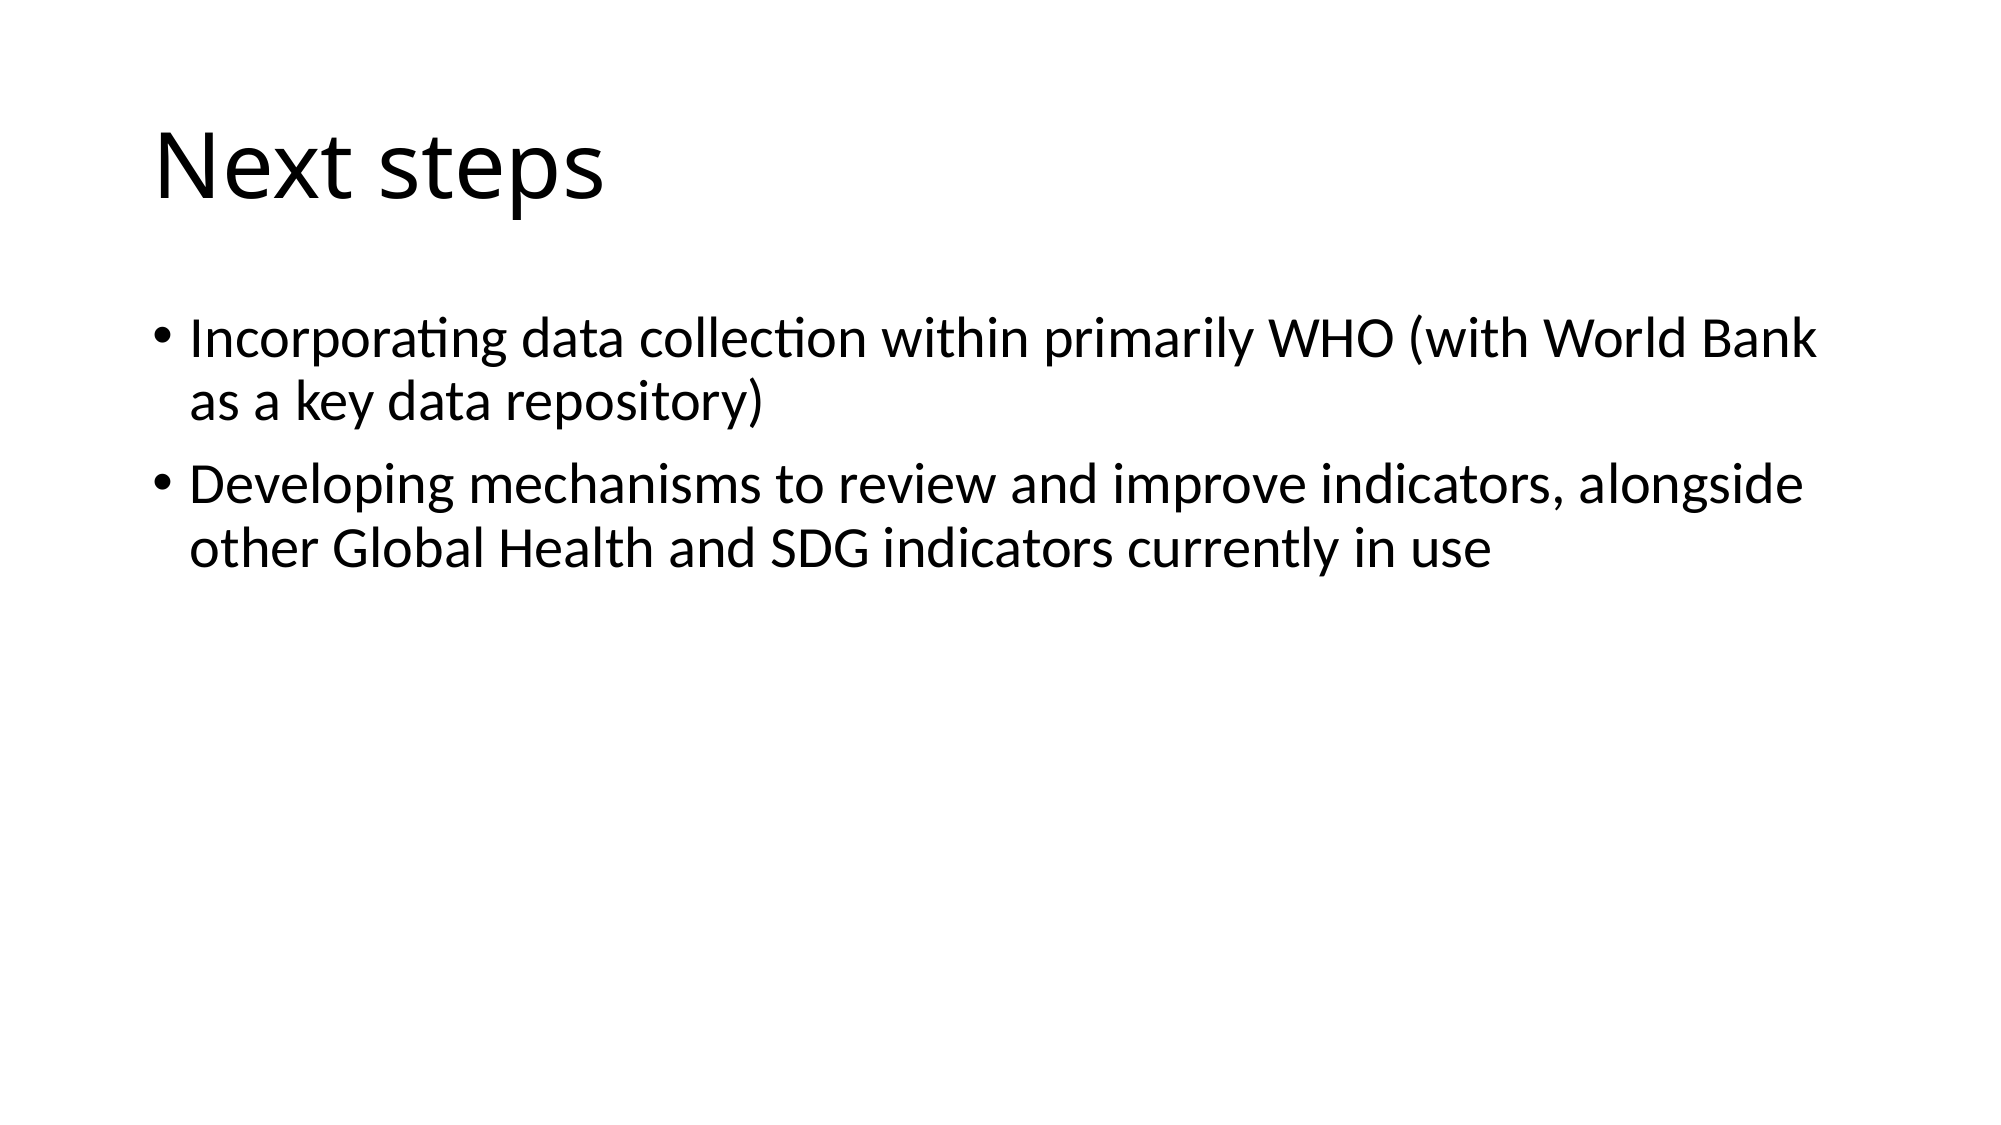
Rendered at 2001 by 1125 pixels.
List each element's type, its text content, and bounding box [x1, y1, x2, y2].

title Next steps [137, 59, 1863, 278]
list Incorporating data collection within primarily WHO (with World Bank as a key data repository) Developing mechanisms to review and improve indicators, alongside other Global Health and SDG indicators currently in use [137, 299, 1863, 1014]
